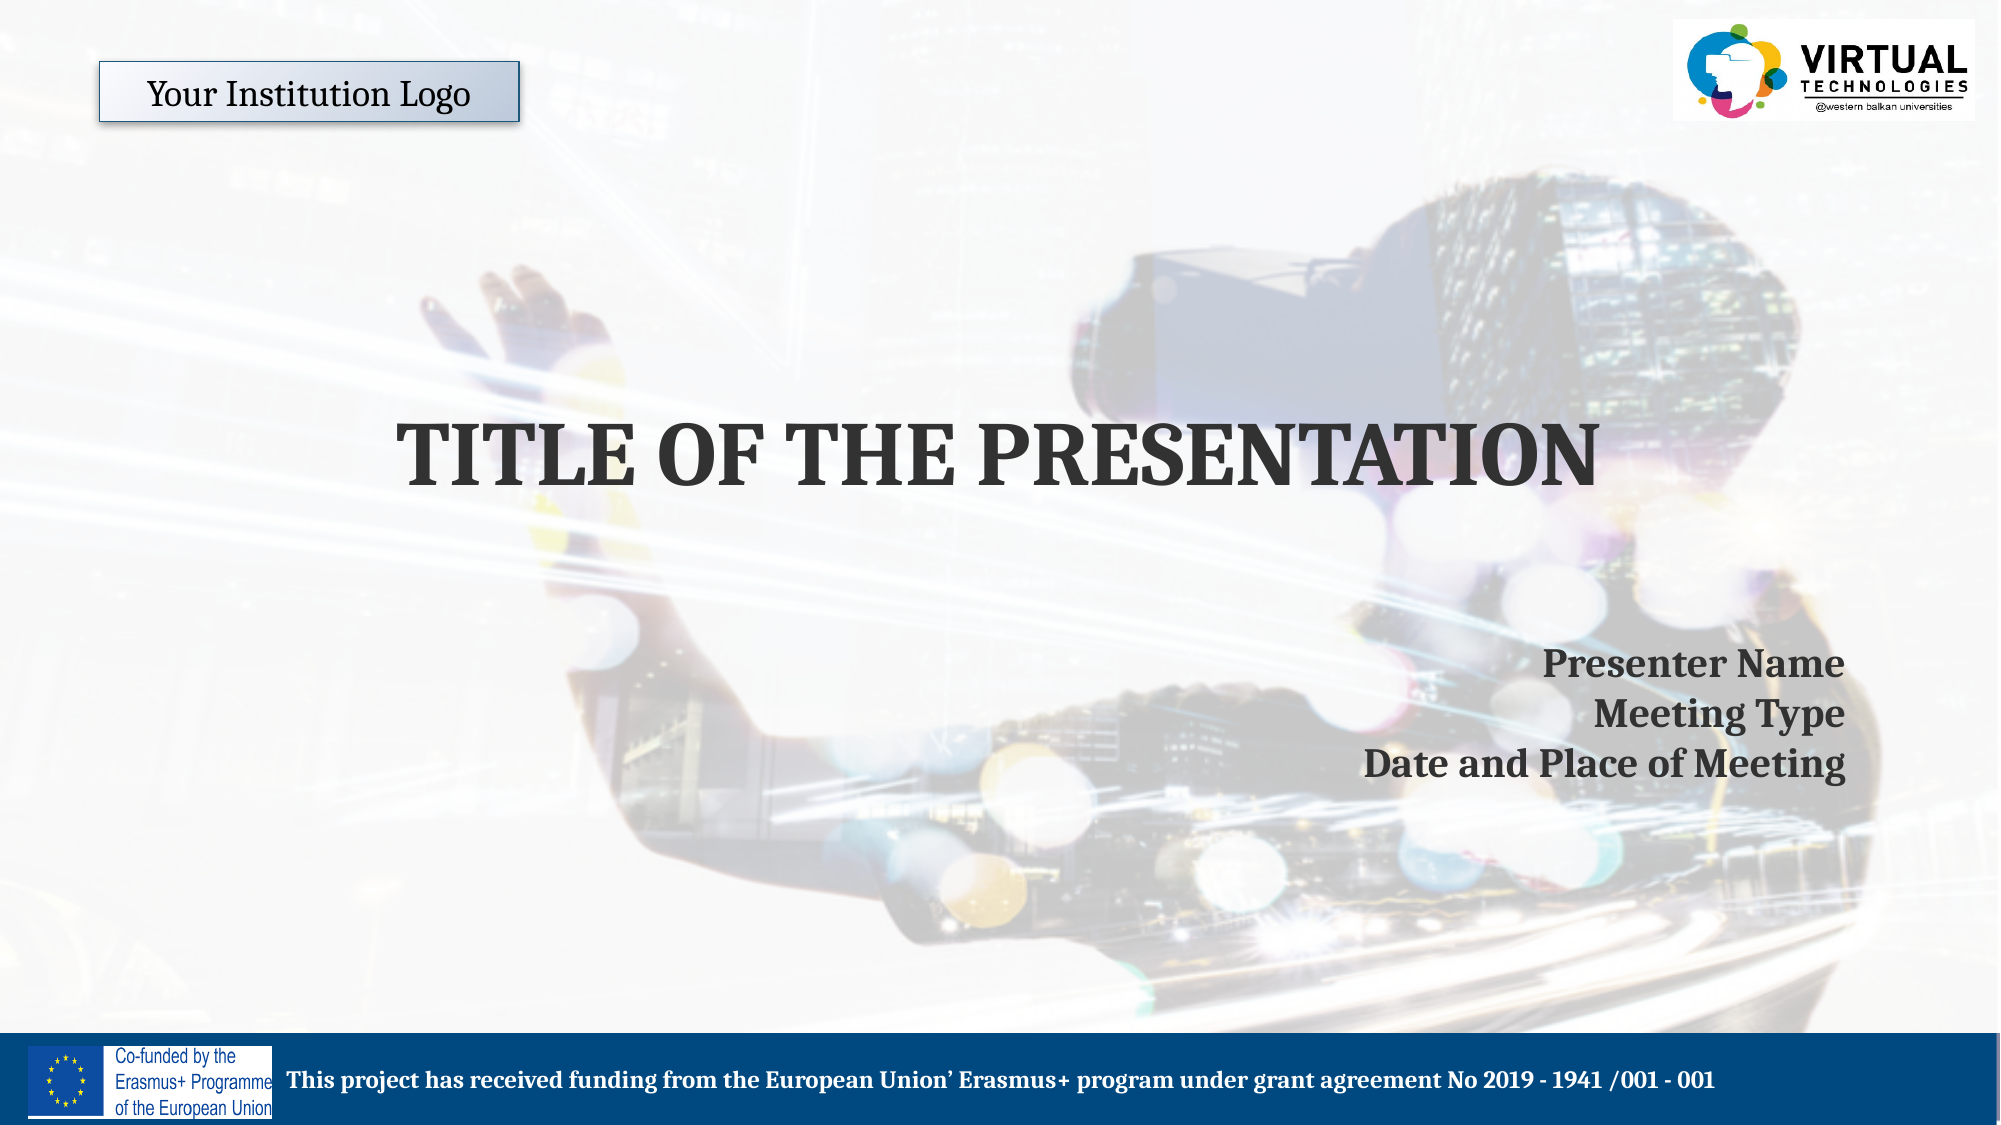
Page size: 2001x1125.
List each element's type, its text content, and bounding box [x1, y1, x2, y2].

title TITLE OF THE PRESENTATION [99, 360, 1900, 536]
text_box Your Institution Logo [99, 61, 520, 122]
picture [1673, 19, 1975, 121]
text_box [0, 1033, 2000, 1125]
text_box Presenter Name Meeting Type Date and Place of Meeting [934, 628, 1862, 793]
